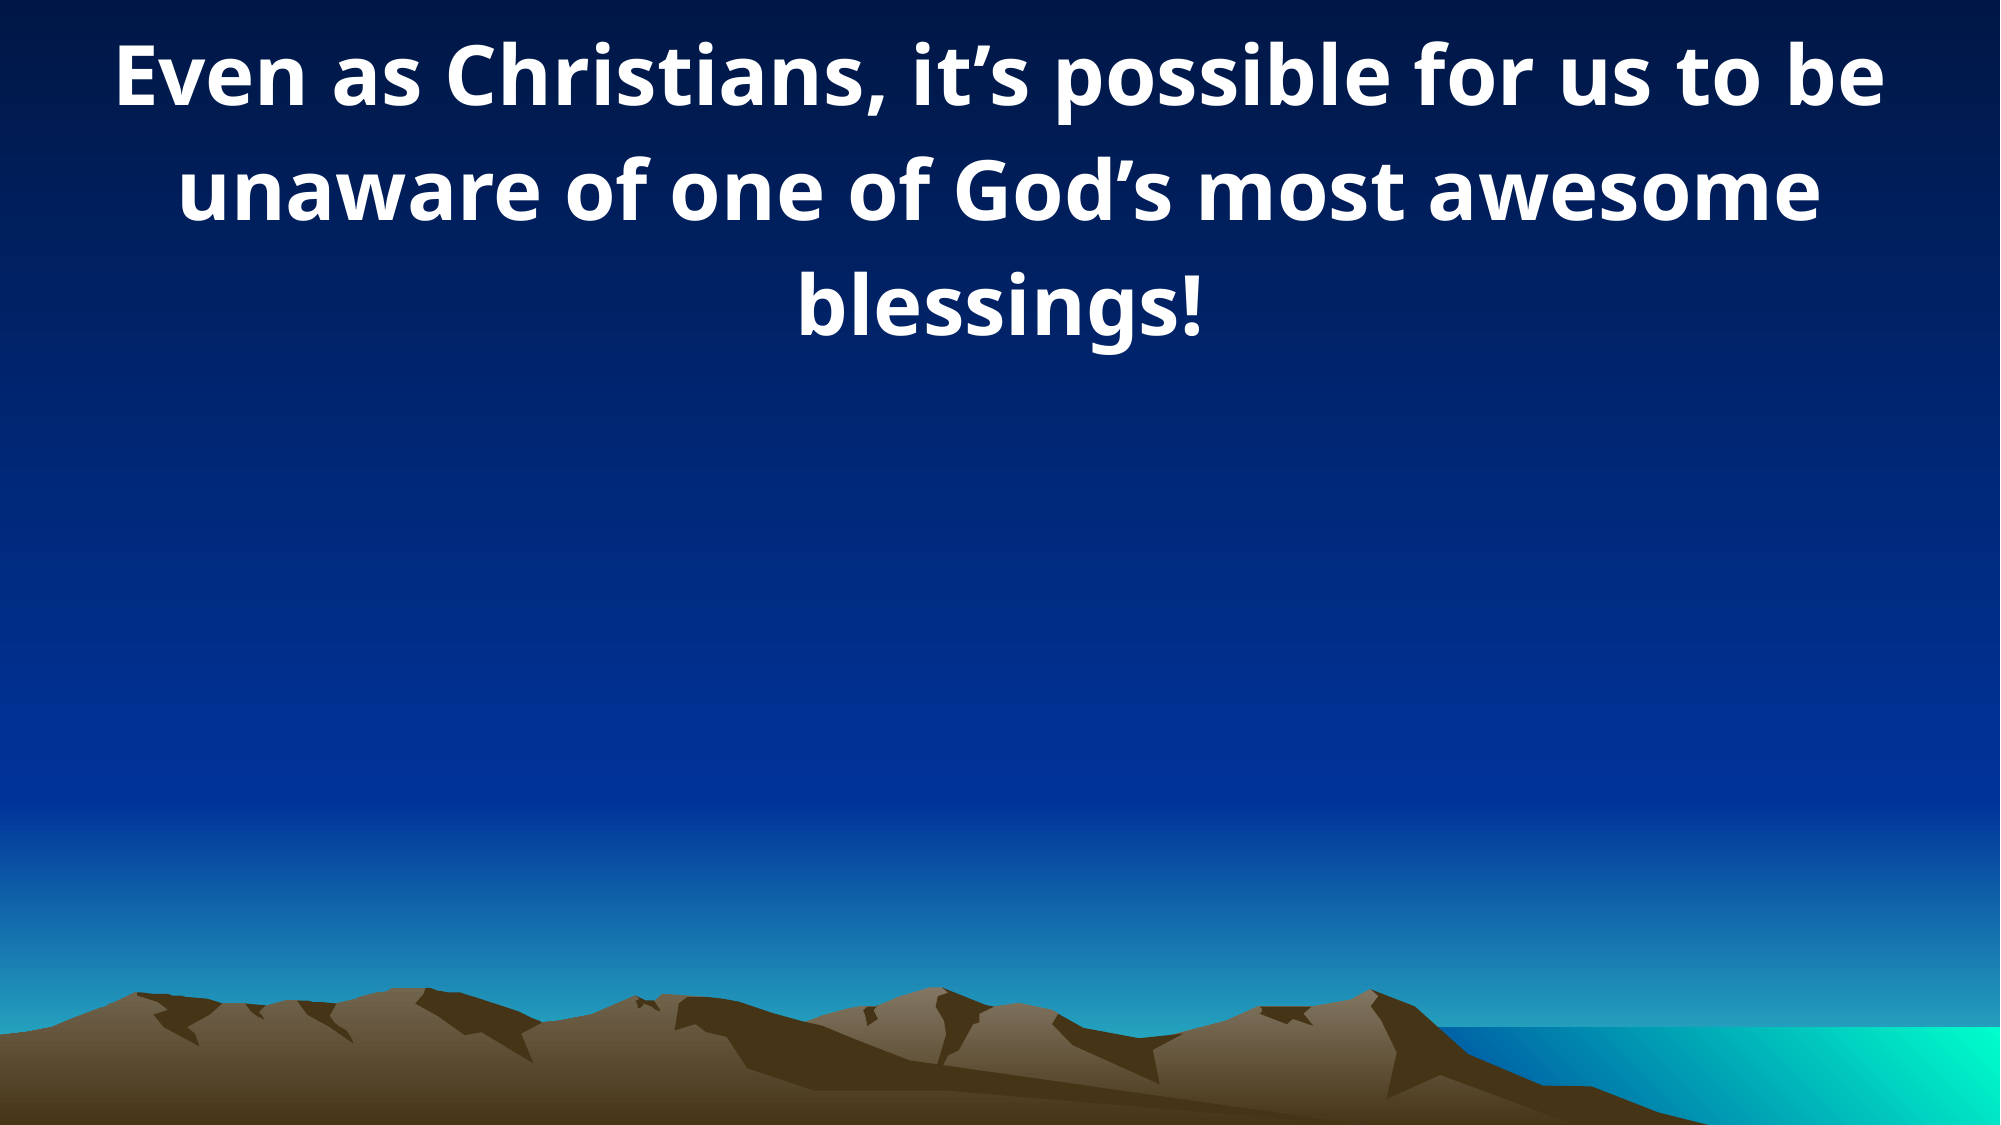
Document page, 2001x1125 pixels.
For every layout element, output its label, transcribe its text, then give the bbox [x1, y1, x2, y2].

text_box Even as Christians, it’s possible for us to be unaware of one of God’s most awesome blessings! [12, 0, 1988, 988]
